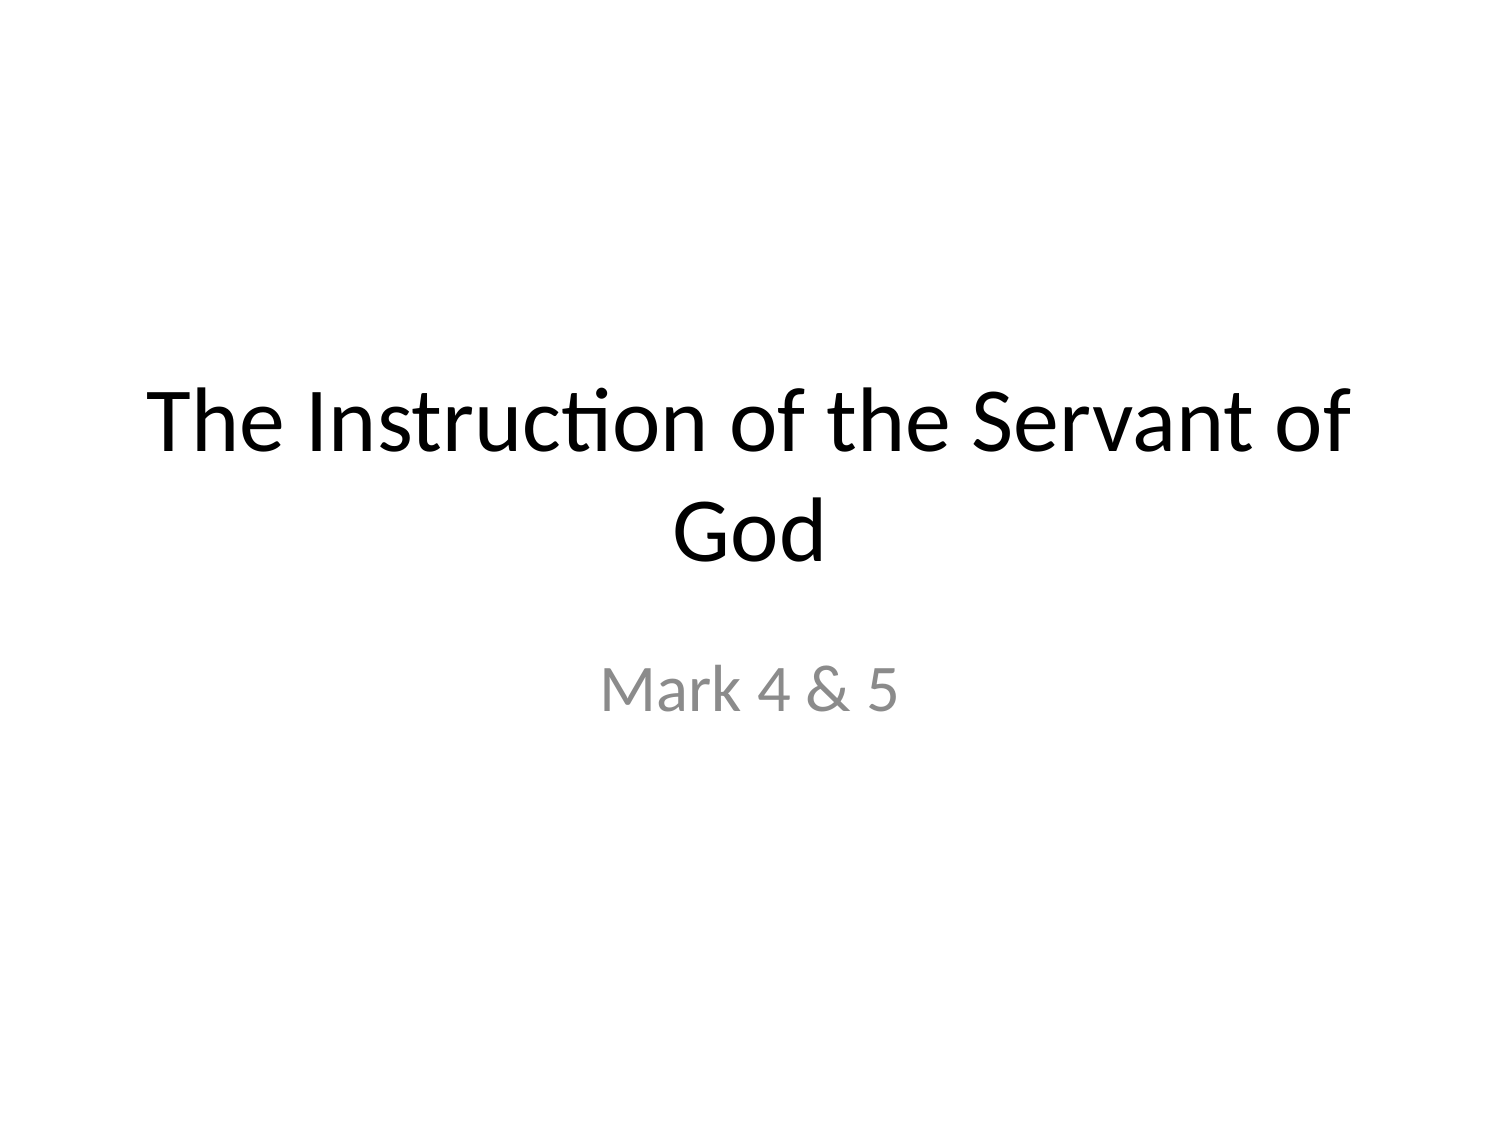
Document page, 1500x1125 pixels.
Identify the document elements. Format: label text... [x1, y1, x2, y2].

title The Instruction of the Servant of God [112, 349, 1388, 591]
subtitle Mark 4 & 5 [225, 637, 1275, 925]
